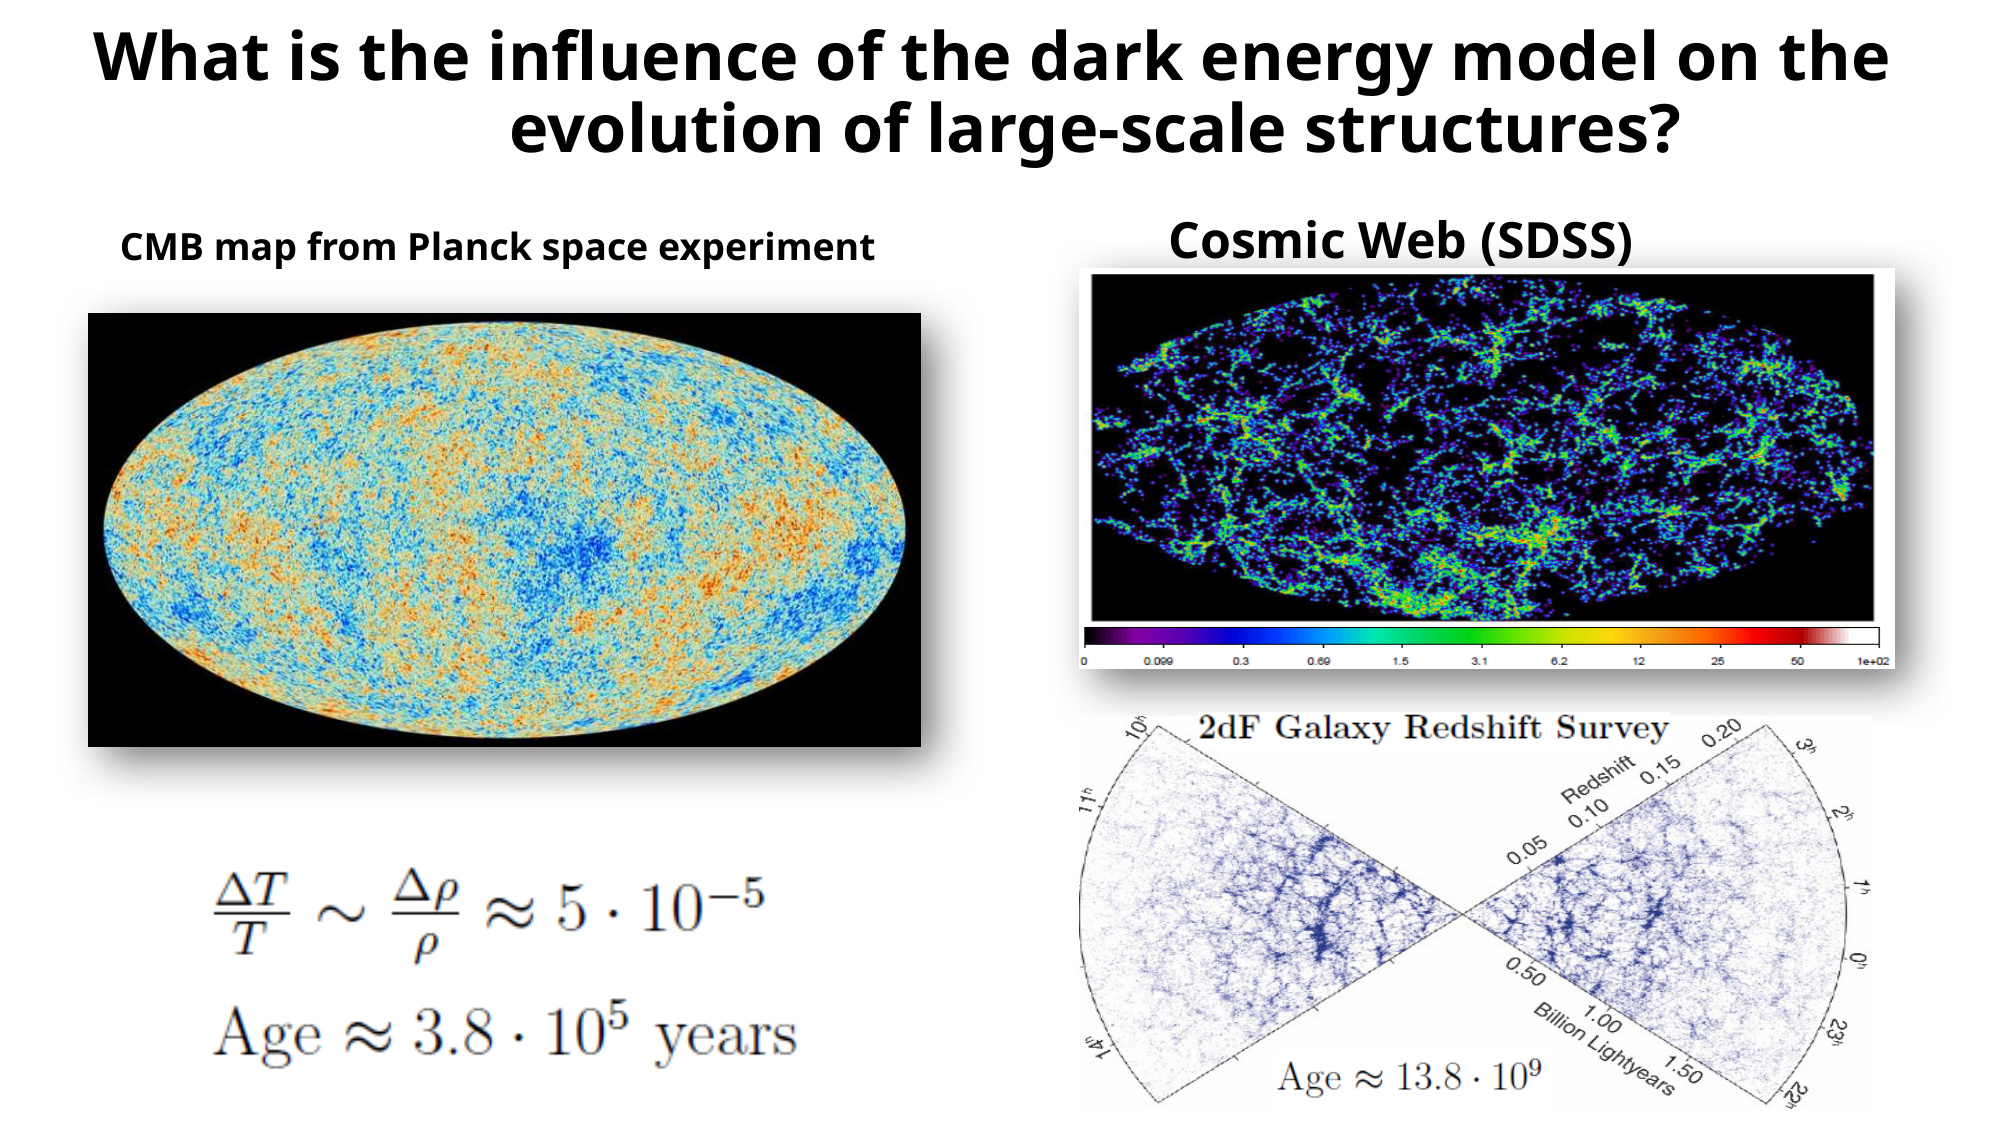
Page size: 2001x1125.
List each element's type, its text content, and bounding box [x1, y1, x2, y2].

picture [1079, 712, 1872, 1109]
picture [209, 852, 786, 981]
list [1079, 268, 1895, 669]
picture [209, 995, 805, 1081]
title What is the influence of the dark energy model on the evolution of large-scale structures? [30, 42, 1955, 217]
text_box CMB map from Planck space experiment [105, 215, 1012, 276]
text_box Cosmic Web (SDSS) [1153, 200, 1714, 268]
picture [88, 313, 921, 747]
